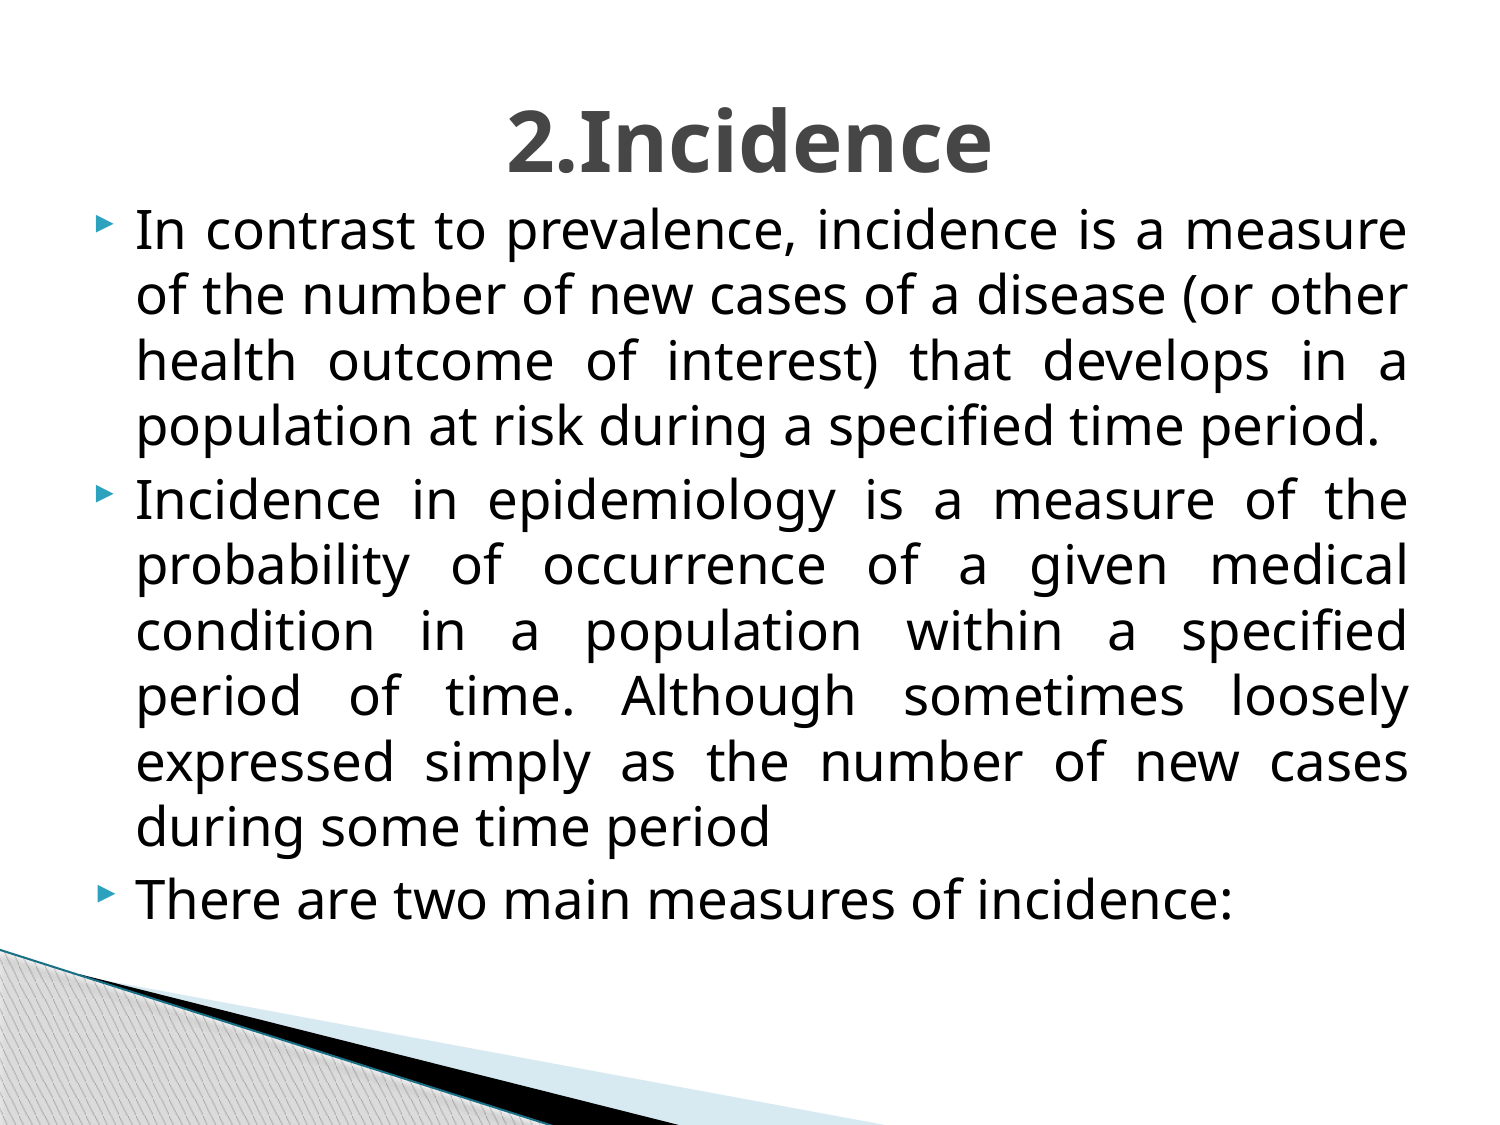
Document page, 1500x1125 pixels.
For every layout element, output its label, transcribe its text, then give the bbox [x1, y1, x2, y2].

title 2.Incidence [75, 45, 1425, 233]
list In contrast to prevalence, incidence is a measure of the number of new cases of a disease (or other health outcome of interest) that develops in a population at risk during a specified time period. Incidence in epidemiology is a measure of the probability of occurrence of a given medical condition in a population within a specified period of time. Although sometimes loosely expressed simply as the number of new cases during some time period There are two main measures of incidence: [62, 187, 1425, 986]
